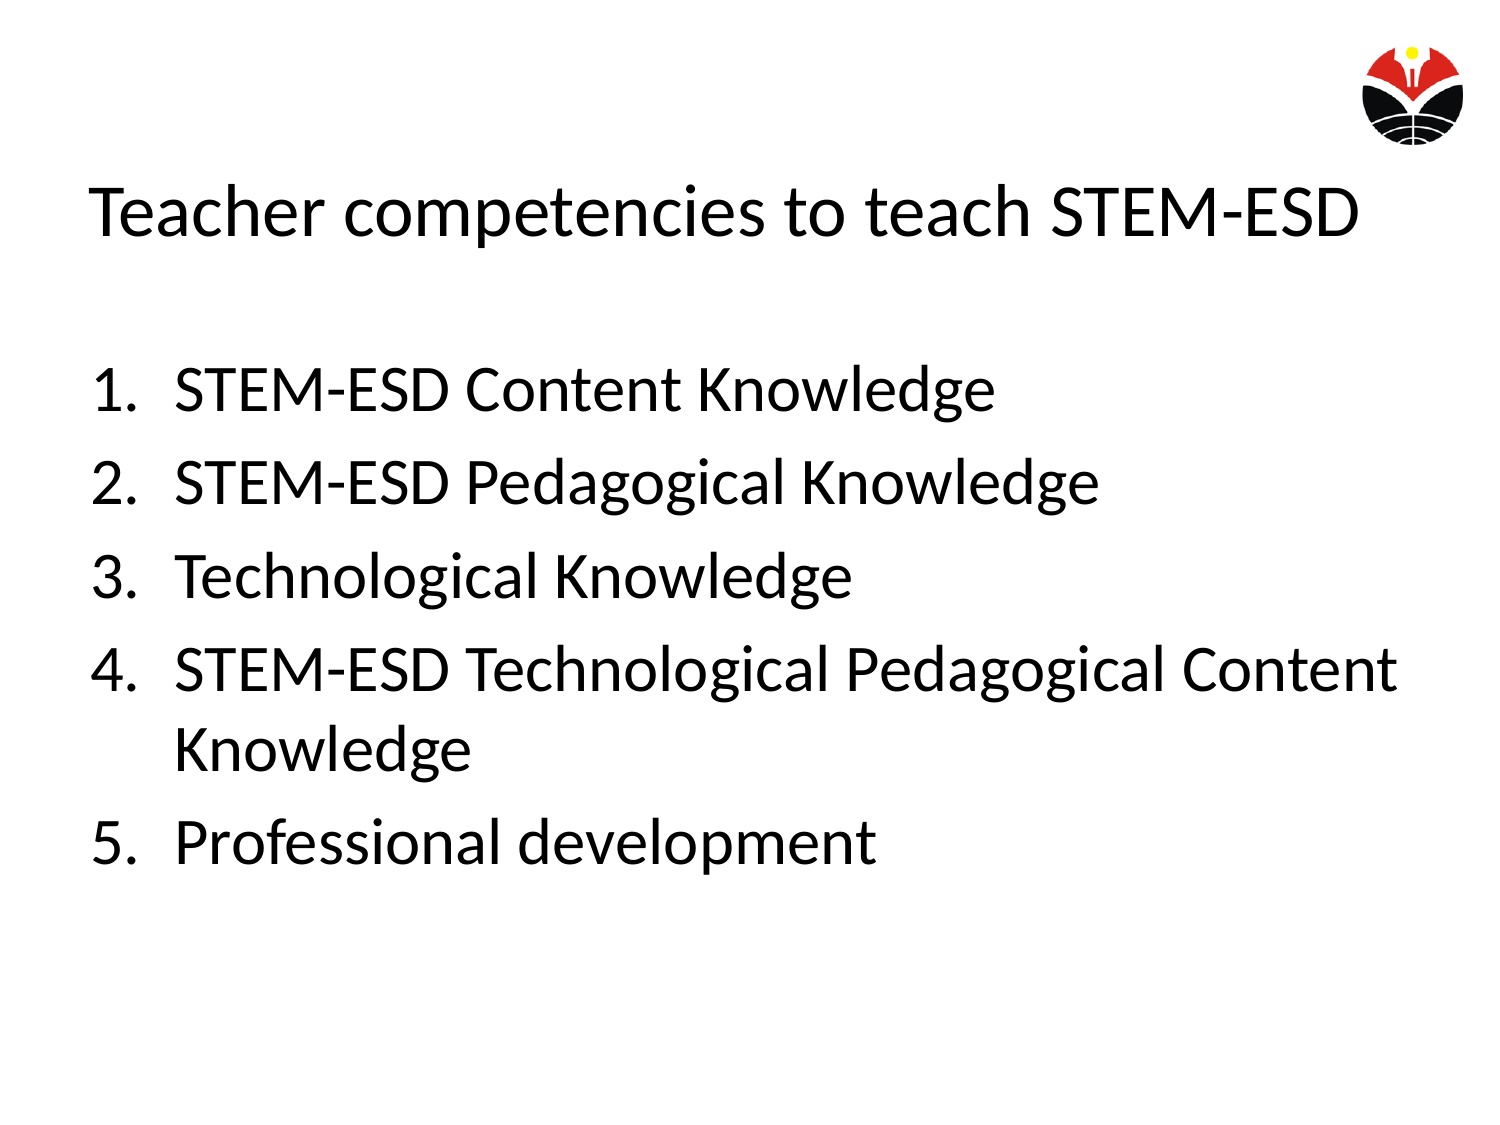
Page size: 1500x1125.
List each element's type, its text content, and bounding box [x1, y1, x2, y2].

picture [1362, 44, 1464, 146]
list STEM-ESD Content Knowledge STEM-ESD Pedagogical Knowledge Technological Knowledge STEM-ESD Technological Pedagogical Content Knowledge Professional development [75, 337, 1425, 1080]
title Teacher competencies to teach STEM-ESD [0, 112, 1450, 300]
